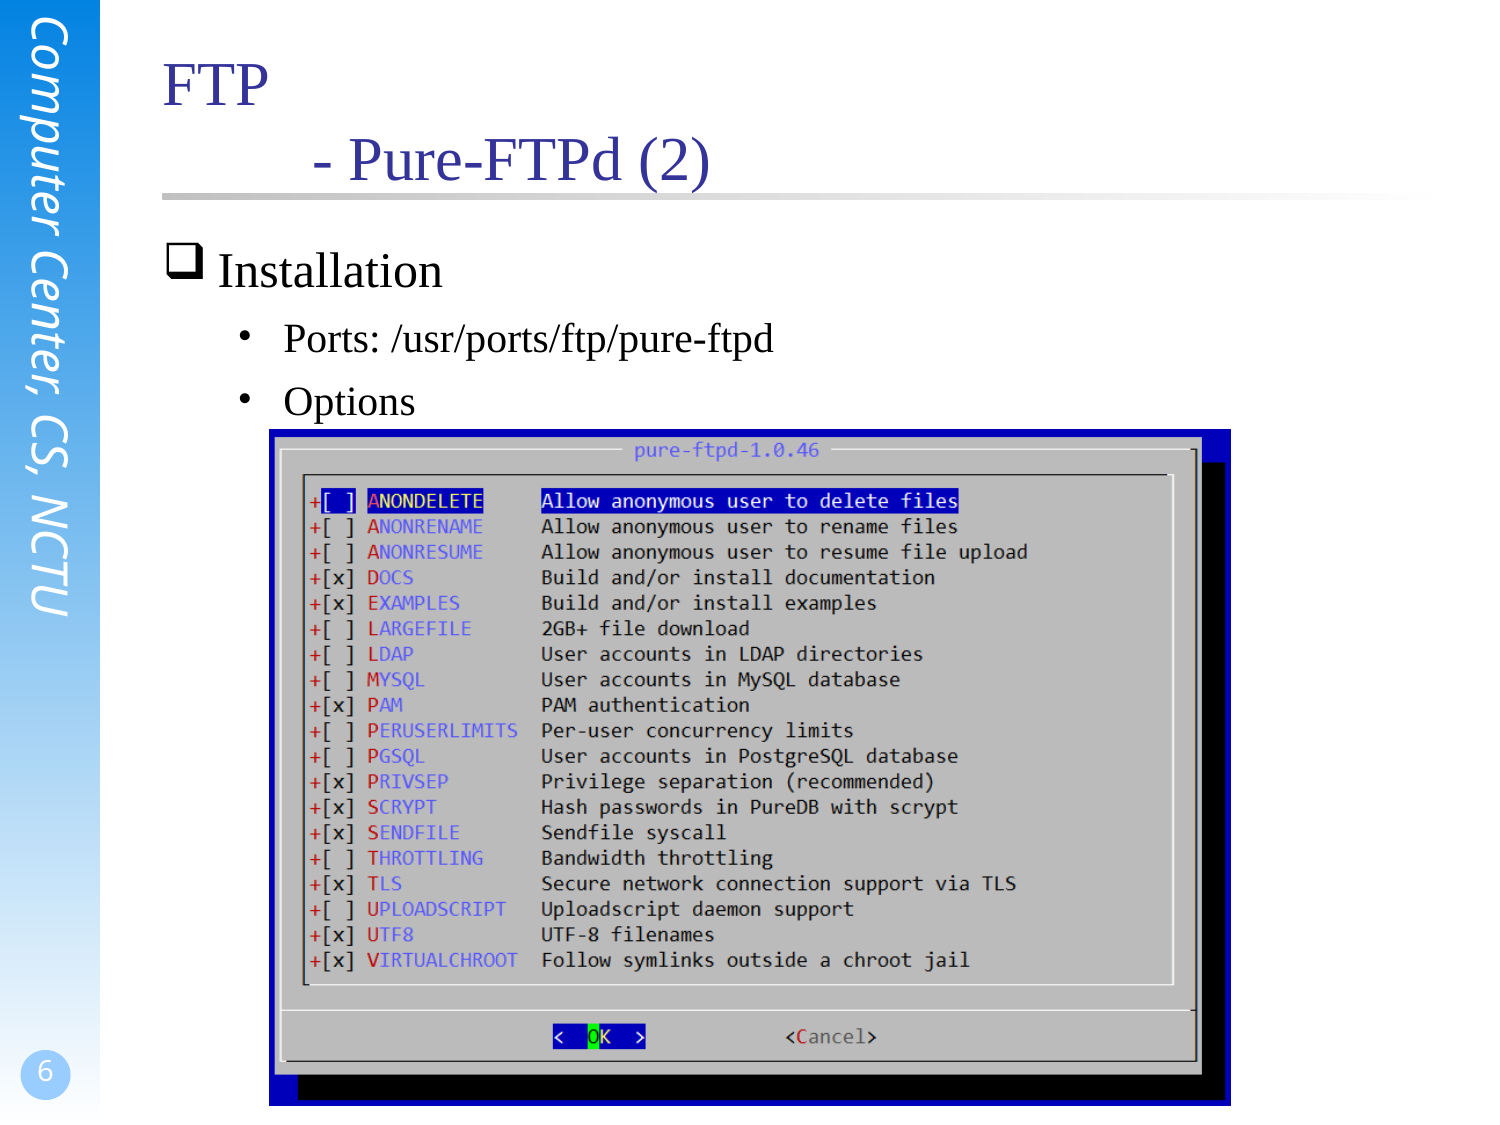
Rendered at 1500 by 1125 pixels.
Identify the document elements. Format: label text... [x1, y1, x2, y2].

picture [269, 429, 1231, 1107]
text_box FTP - Pure-FTPd (2) [162, 42, 1438, 231]
text_box Installation Ports: /usr/ports/ftp/pure-ftpd Options [162, 237, 1438, 1000]
